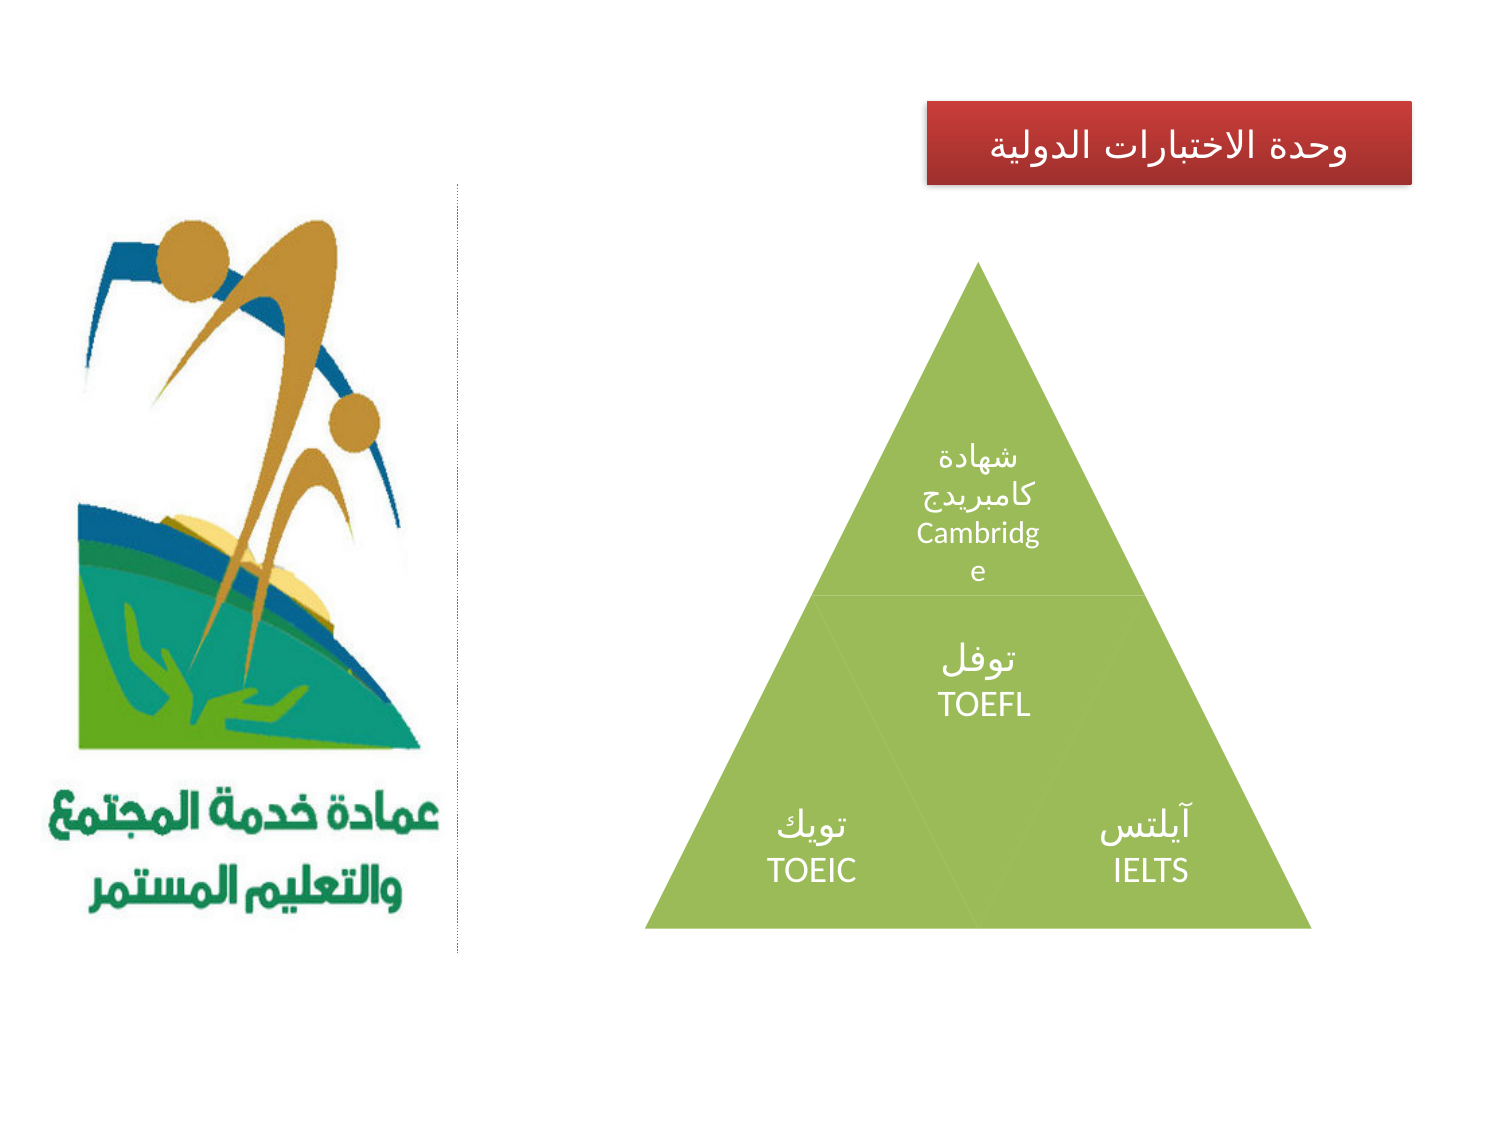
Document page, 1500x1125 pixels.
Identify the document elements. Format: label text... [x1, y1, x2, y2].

text_box وحدة الاختبارات الدولية [927, 101, 1412, 185]
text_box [478, 261, 1479, 929]
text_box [0, 182, 562, 977]
